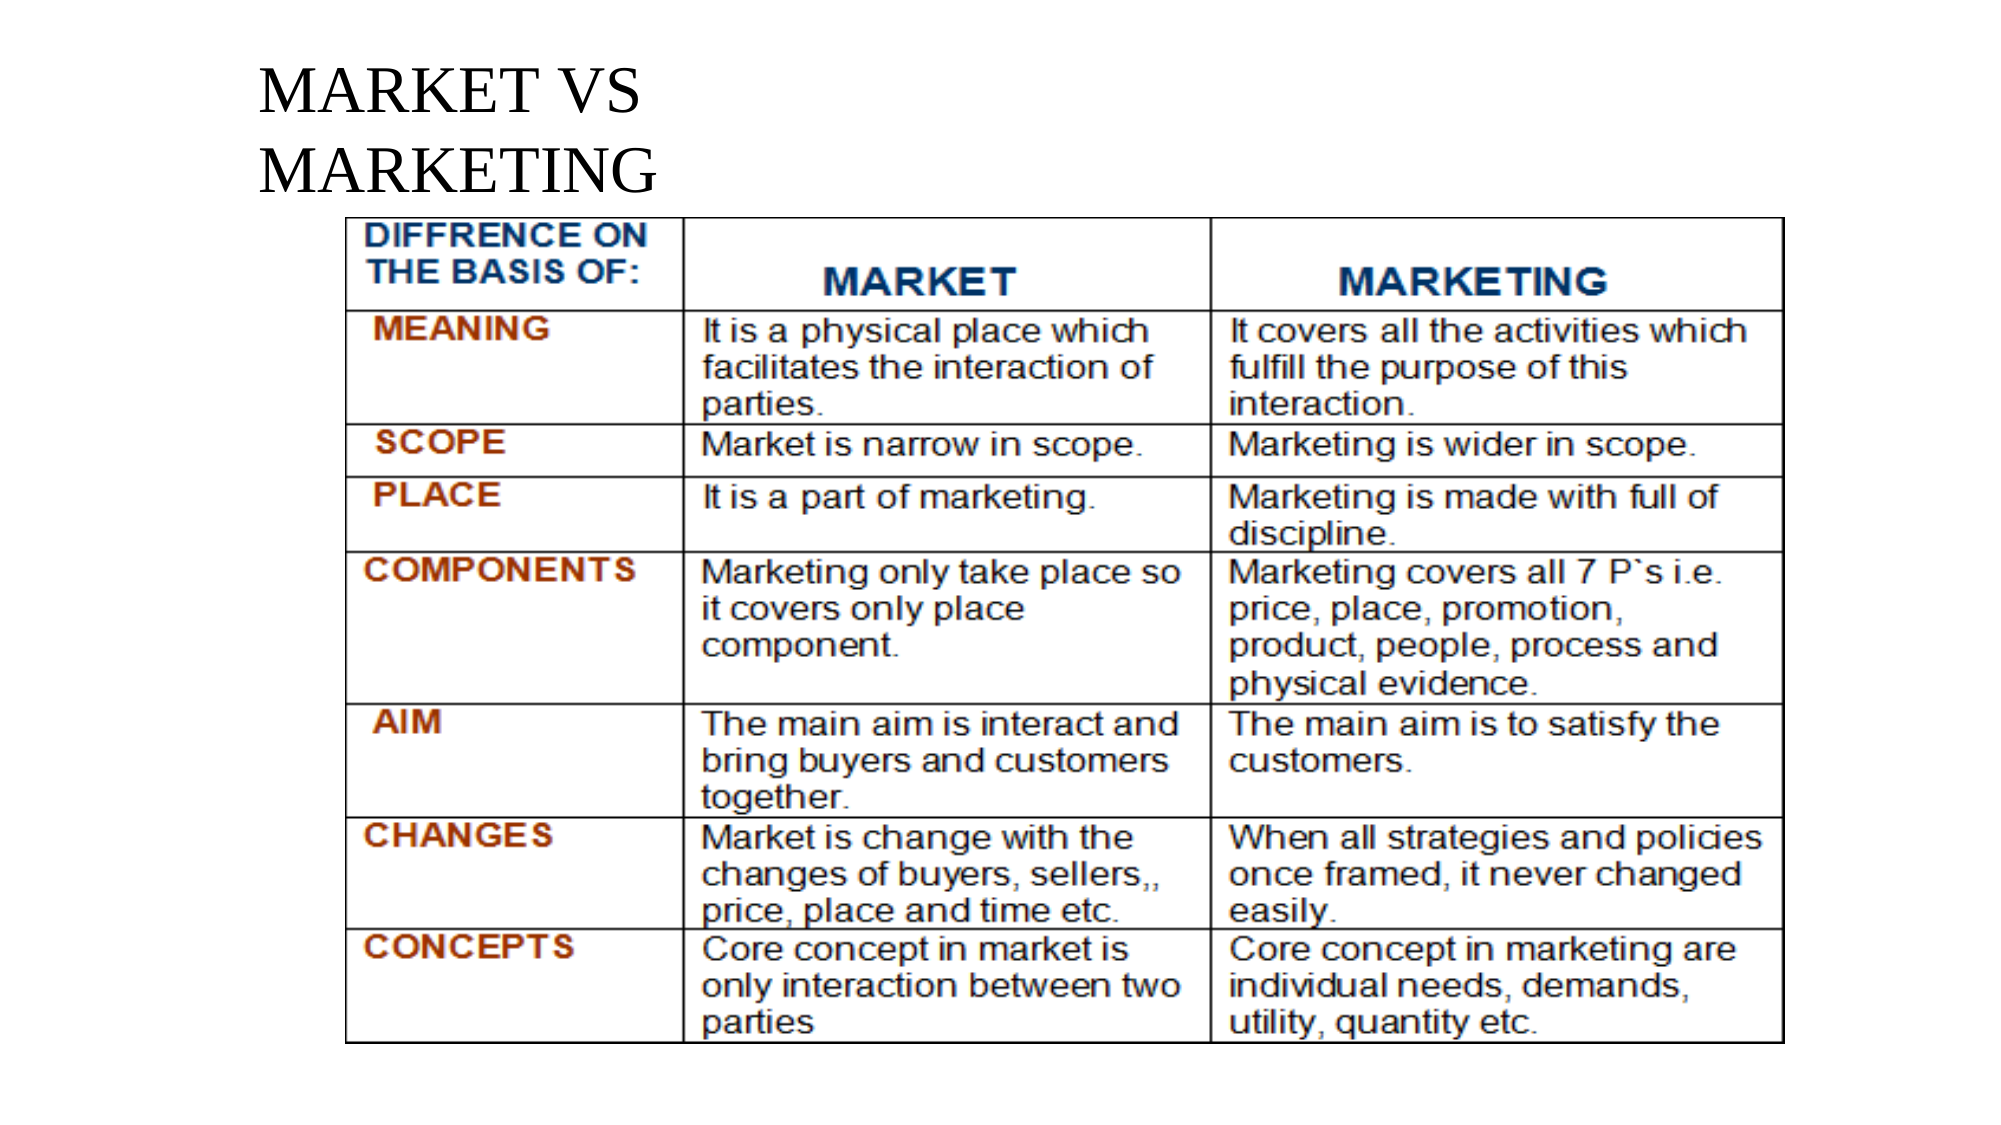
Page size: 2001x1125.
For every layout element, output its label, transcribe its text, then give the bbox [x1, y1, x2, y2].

picture [345, 217, 1786, 1045]
title MARKET VS MARKETING [256, 43, 1060, 234]
